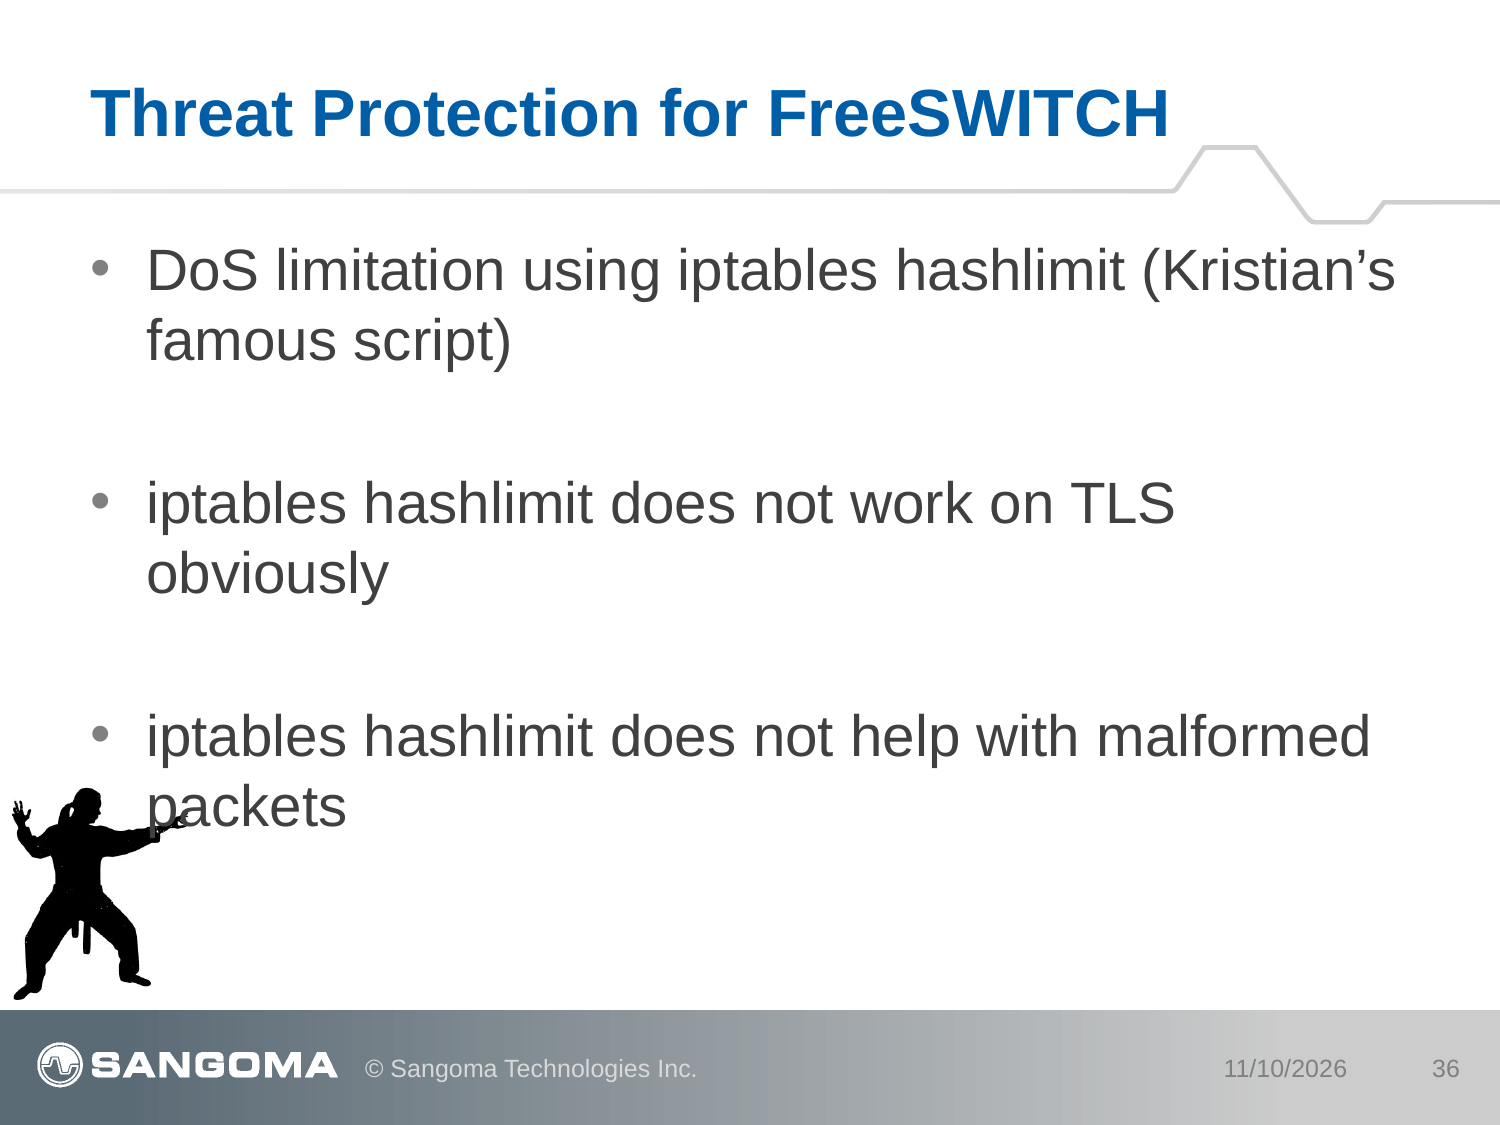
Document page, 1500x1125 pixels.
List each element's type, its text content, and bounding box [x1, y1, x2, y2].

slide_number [937, 1037, 1363, 1098]
footer © Sangoma Technologies Inc. [350, 1037, 725, 1098]
picture [0, 0, 1500, 1125]
list DoS limitation using iptables hashlimit (Kristian’s famous script) iptables hashlimit does not work on TLS obviously iptables hashlimit does not help with malformed packets [75, 224, 1425, 1005]
title Threat Protection for FreeSWITCH [75, 45, 1425, 175]
slide_number 36 [1387, 1037, 1475, 1098]
